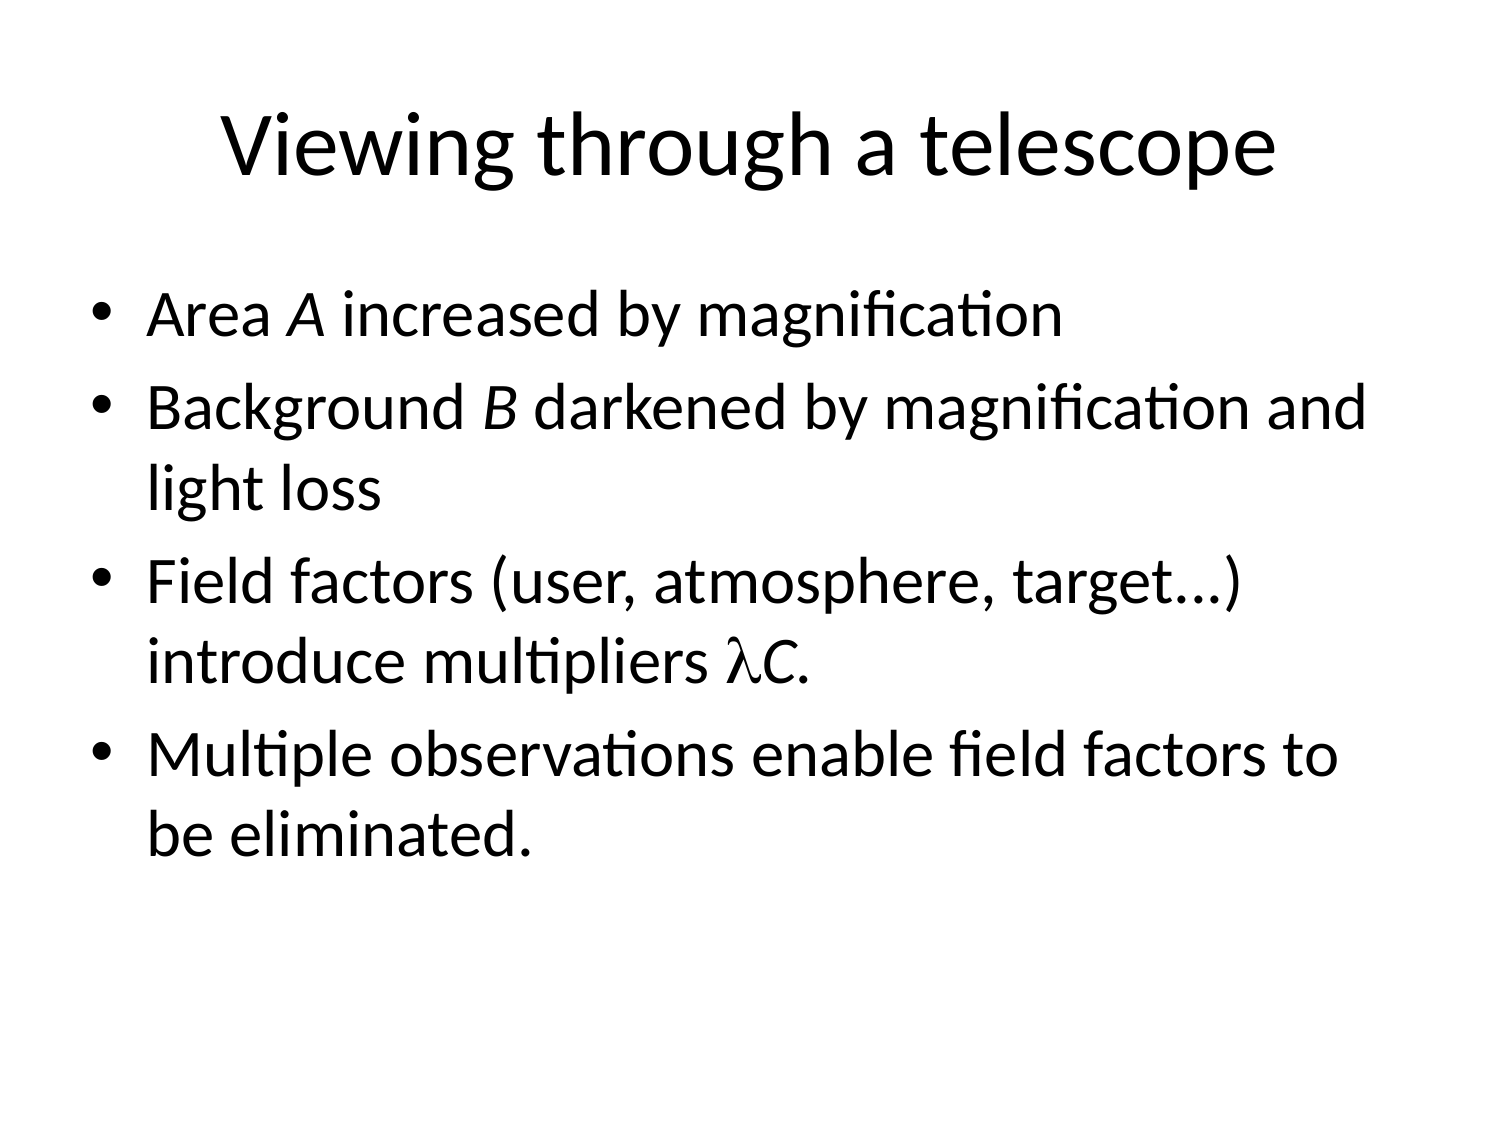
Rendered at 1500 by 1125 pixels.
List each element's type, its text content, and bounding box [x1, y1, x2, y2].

title Viewing through a telescope [75, 45, 1425, 233]
list Area A increased by magnification Background B darkened by magnification and light loss Field factors (user, atmosphere, target...) introduce multipliers lC. Multiple observations enable field factors to be eliminated. [75, 262, 1425, 1005]
